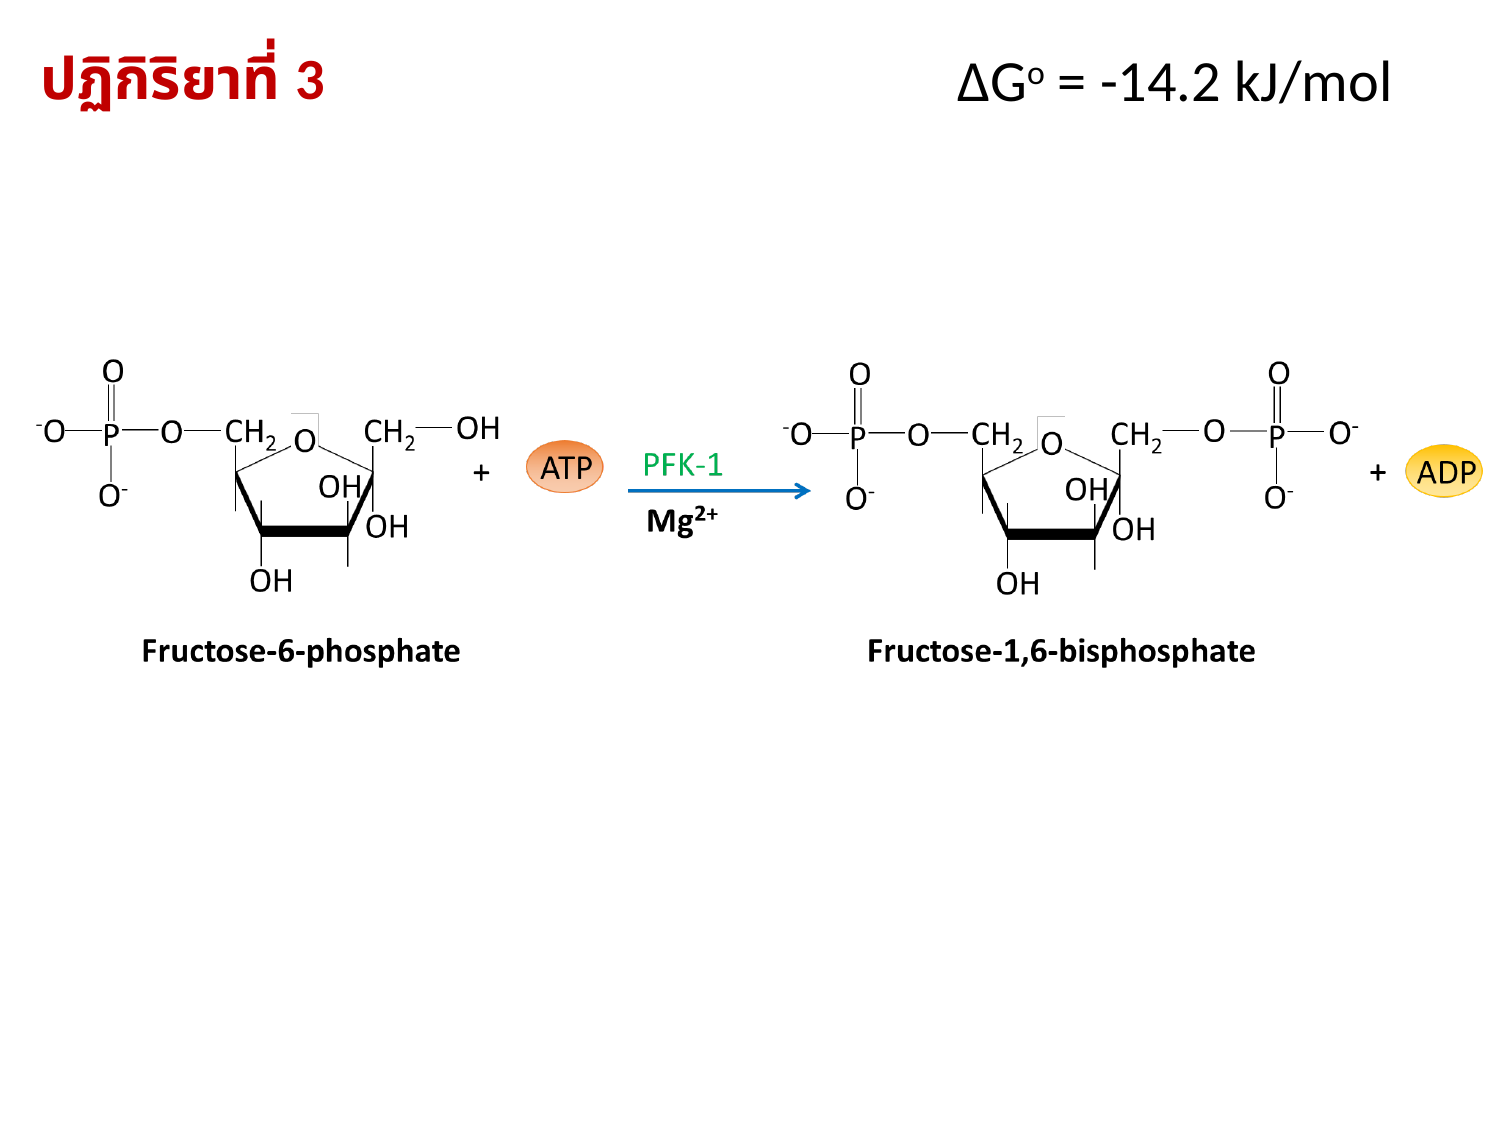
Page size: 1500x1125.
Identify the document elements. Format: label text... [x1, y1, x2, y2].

text_box ปฏิกิริยาที่ 3 [25, 34, 340, 120]
text_box ΔGo = -14.2 kJ/mol [942, 36, 1408, 121]
picture [21, 337, 1499, 694]
